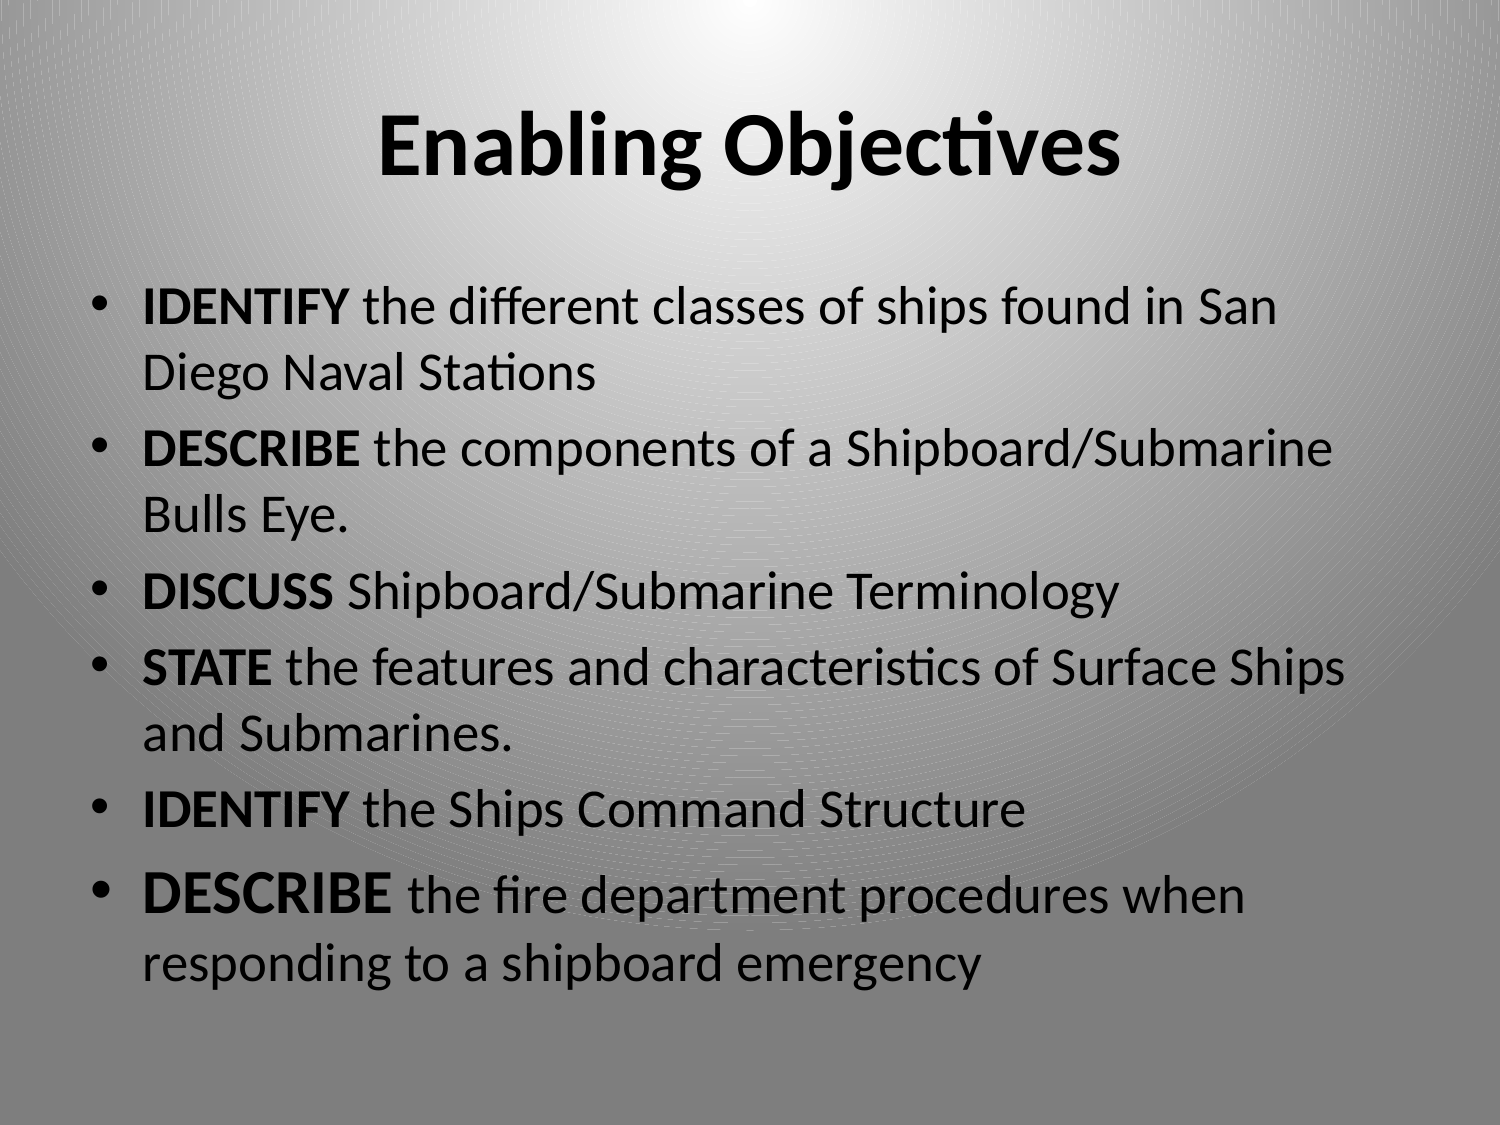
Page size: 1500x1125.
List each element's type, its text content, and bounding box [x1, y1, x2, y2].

list IDENTIFY the different classes of ships found in San Diego Naval Stations DESCRIBE the components of a Shipboard/Submarine Bulls Eye. DISCUSS Shipboard/Submarine Terminology STATE the features and characteristics of Surface Ships and Submarines. IDENTIFY the Ships Command Structure Describe the fire department procedures when responding to a shipboard emergency [75, 262, 1425, 1005]
title Enabling Objectives [75, 45, 1425, 233]
